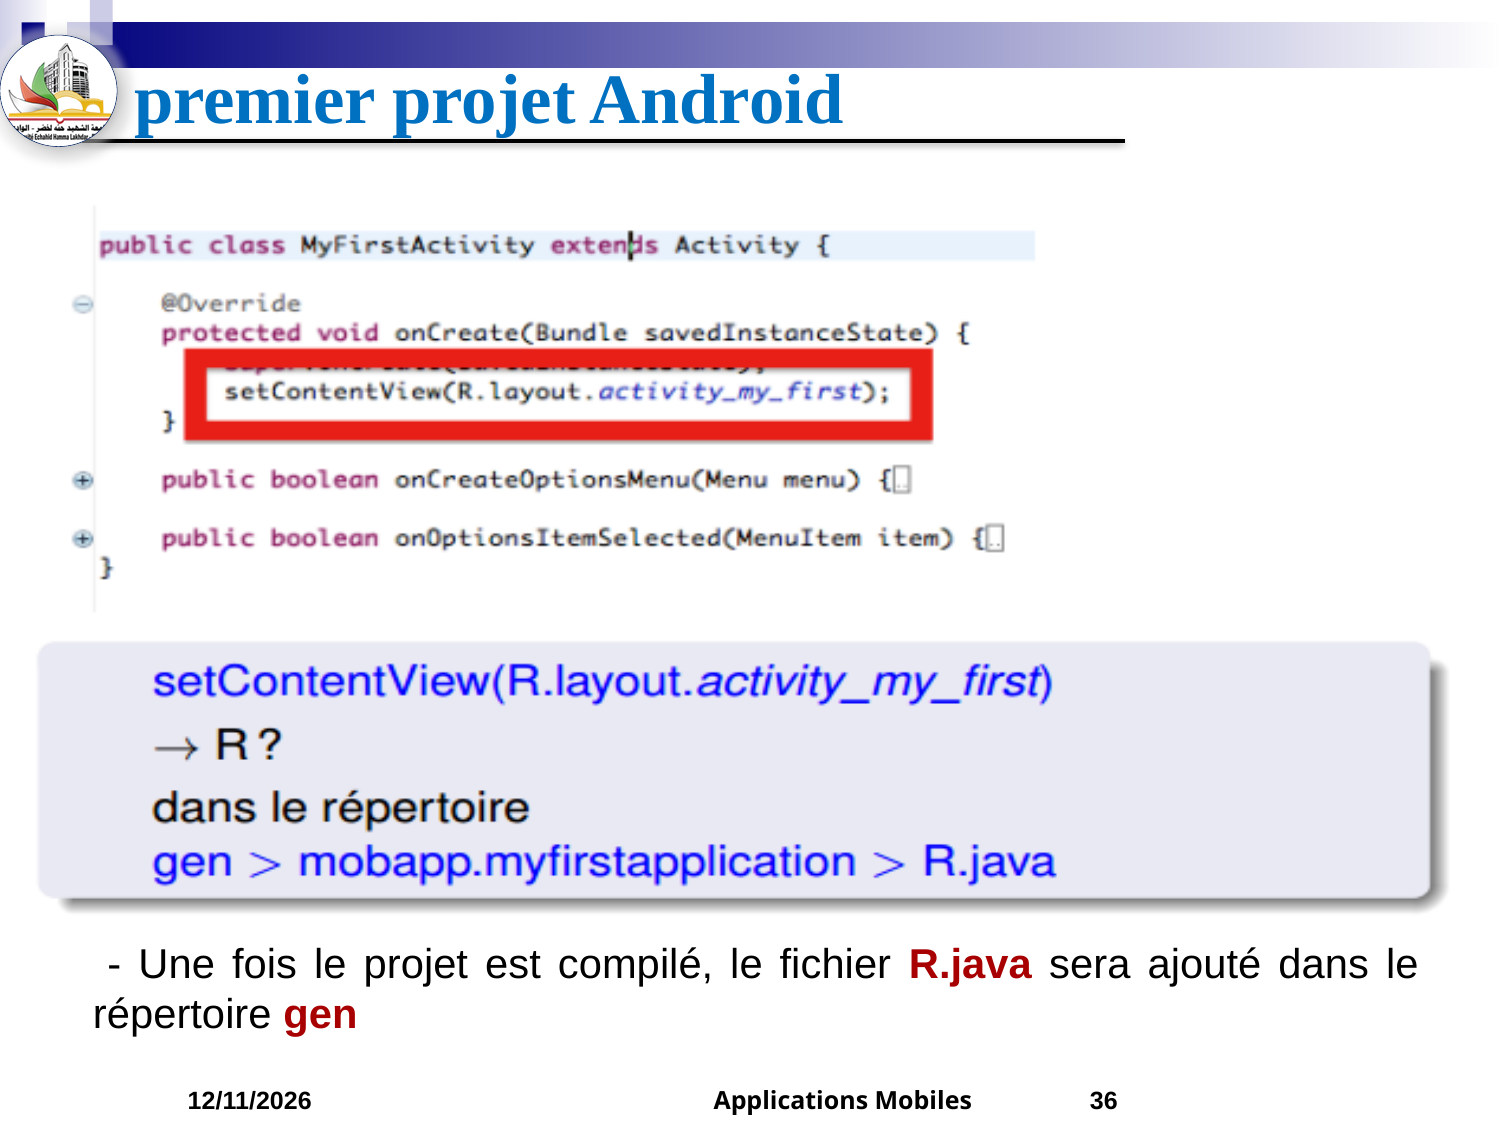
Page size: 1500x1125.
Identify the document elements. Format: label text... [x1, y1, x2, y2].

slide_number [74, 1044, 426, 1123]
title premier projet Android [119, 18, 1360, 167]
slide_number 36 [1074, 1044, 1426, 1123]
picture [22, 169, 1471, 930]
picture [0, 34, 118, 147]
text_box - Une fois le projet est compilé, le fichier R.java sera ajouté dans le répertoire gen [20, 935, 1434, 1044]
footer Applications Mobiles [512, 1044, 988, 1123]
